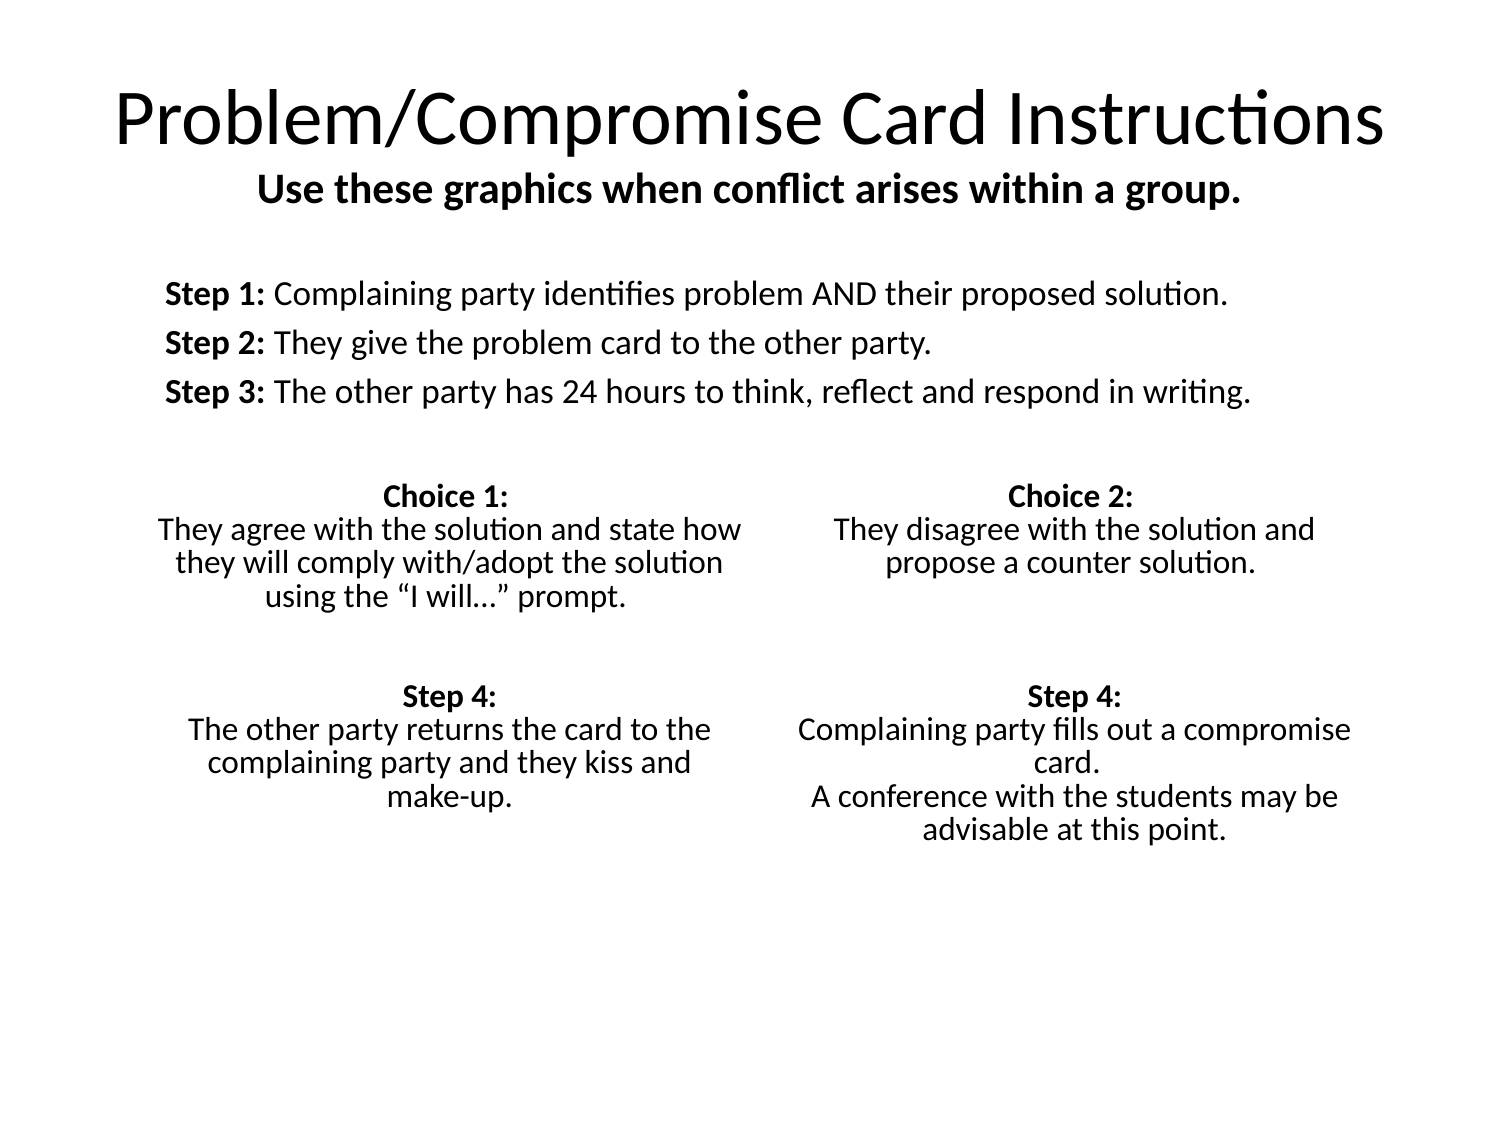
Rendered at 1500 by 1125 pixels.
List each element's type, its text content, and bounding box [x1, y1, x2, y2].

table_cell Step 4: The other party returns the card to the complaining party and they kiss and make-up. [138, 678, 762, 855]
list Step 1: Complaining party identifies problem AND their proposed solution. Step 2: They give the problem card to the other party. Step 3: The other party has 24 hours to think, reflect and respond in writing. [150, 262, 1500, 1063]
table_header Choice 1: They agree with the solution and state how they will comply with/adopt the solution using the “I will…” prompt. [138, 476, 762, 672]
table_cell Step 4: Complaining party fills out a compromise card. A conference with the students may be advisable at this point. [763, 678, 1387, 855]
table_header Choice 2: They disagree with the solution and propose a counter solution. [763, 476, 1387, 672]
title Problem/Compromise Card Instructions Use these graphics when conflict arises within a group. [75, 45, 1425, 233]
